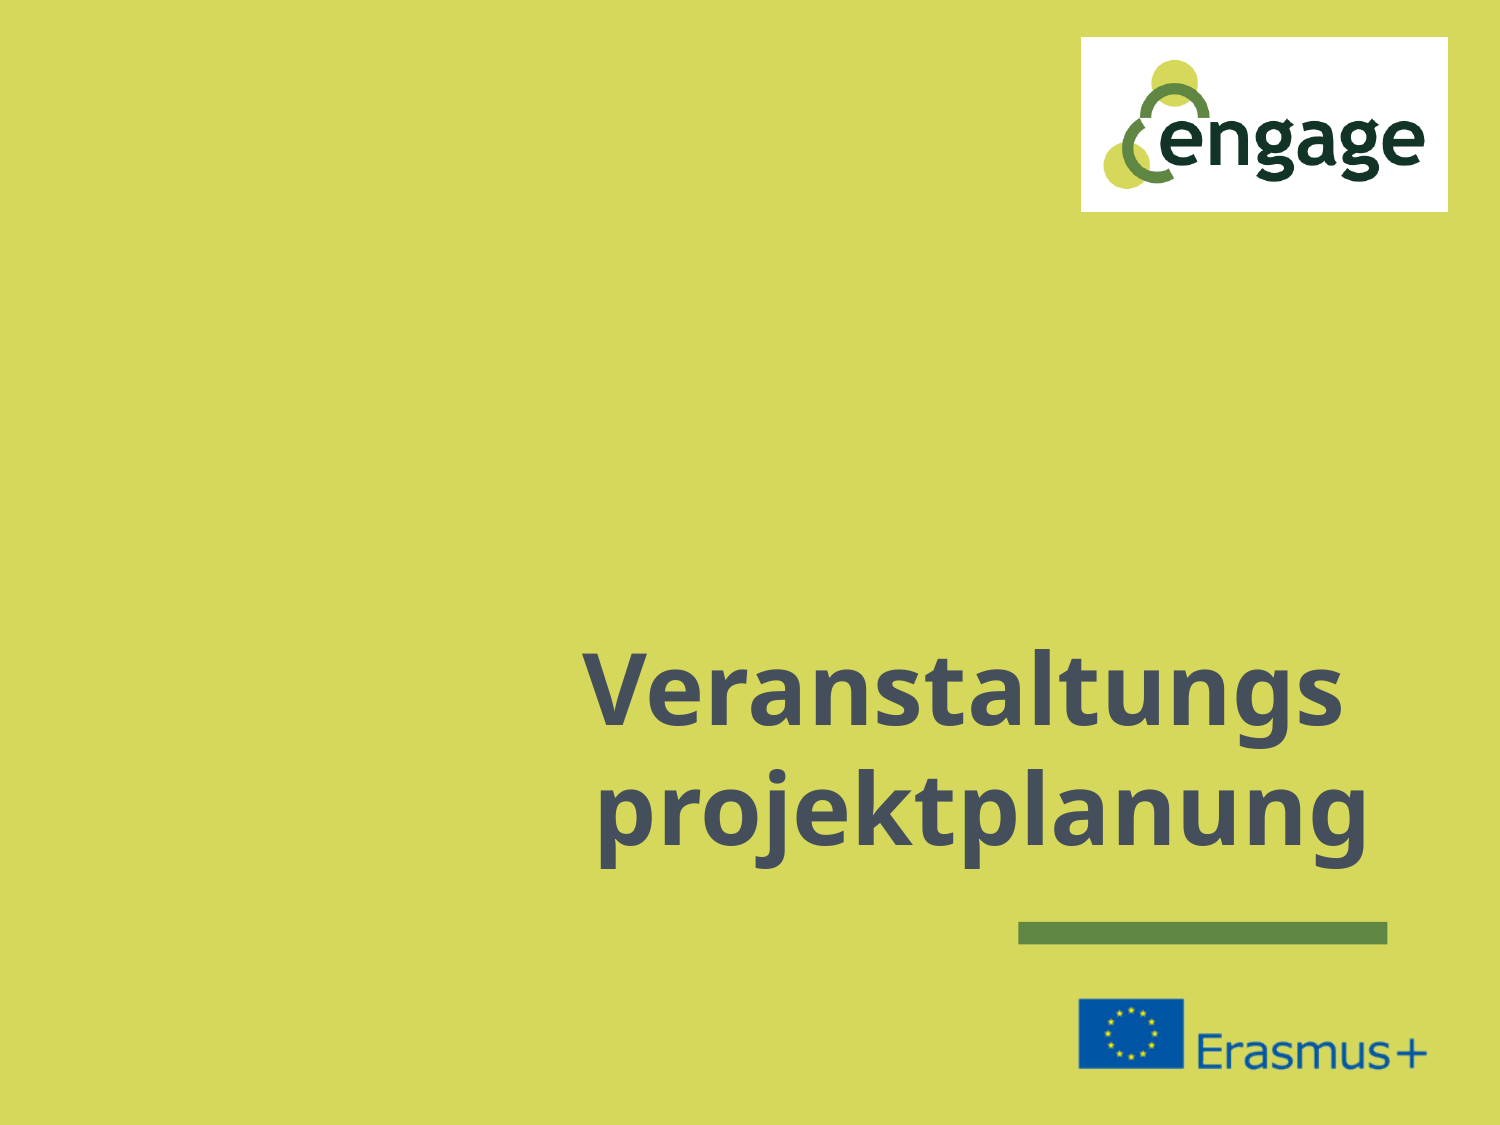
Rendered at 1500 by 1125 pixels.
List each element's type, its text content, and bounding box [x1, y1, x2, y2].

picture [1081, 37, 1448, 212]
picture [1058, 978, 1448, 1090]
title Veranstaltungs projektplanung [494, 485, 1388, 881]
